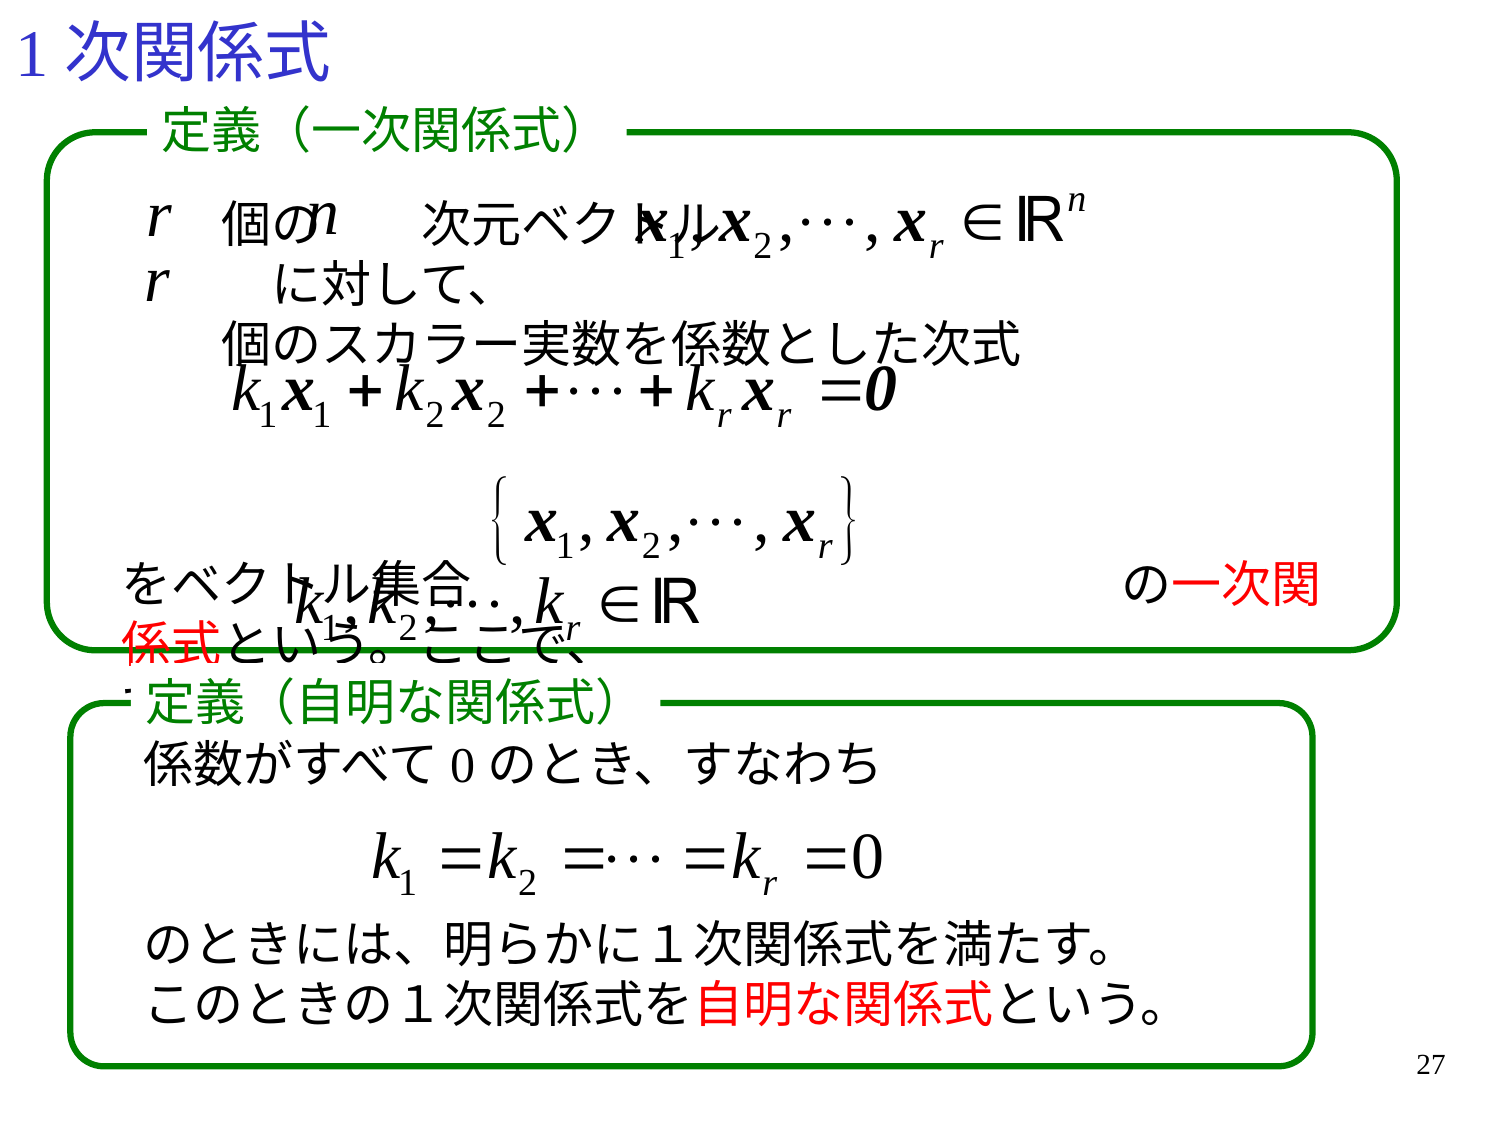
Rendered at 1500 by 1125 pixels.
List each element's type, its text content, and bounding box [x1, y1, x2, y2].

text_box 定義（自明な関係式） [130, 663, 661, 738]
title 1次関係式 [0, 0, 1126, 101]
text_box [361, 812, 894, 912]
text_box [484, 469, 880, 580]
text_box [221, 344, 913, 444]
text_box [134, 256, 184, 313]
text_box 個の 次元ベクトル に対して、 個のスカラー実数を係数とした次式 をベクトル集合 の一次関係式という。ここで、 である。 [106, 185, 1385, 741]
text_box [296, 190, 352, 252]
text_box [284, 556, 713, 657]
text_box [136, 192, 187, 249]
text_box 定義（一次関係式） [147, 91, 627, 167]
text_box [70, 703, 1313, 1067]
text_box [621, 169, 1100, 275]
slide_number 27 [1148, 1038, 1462, 1114]
text_box [46, 132, 1397, 651]
